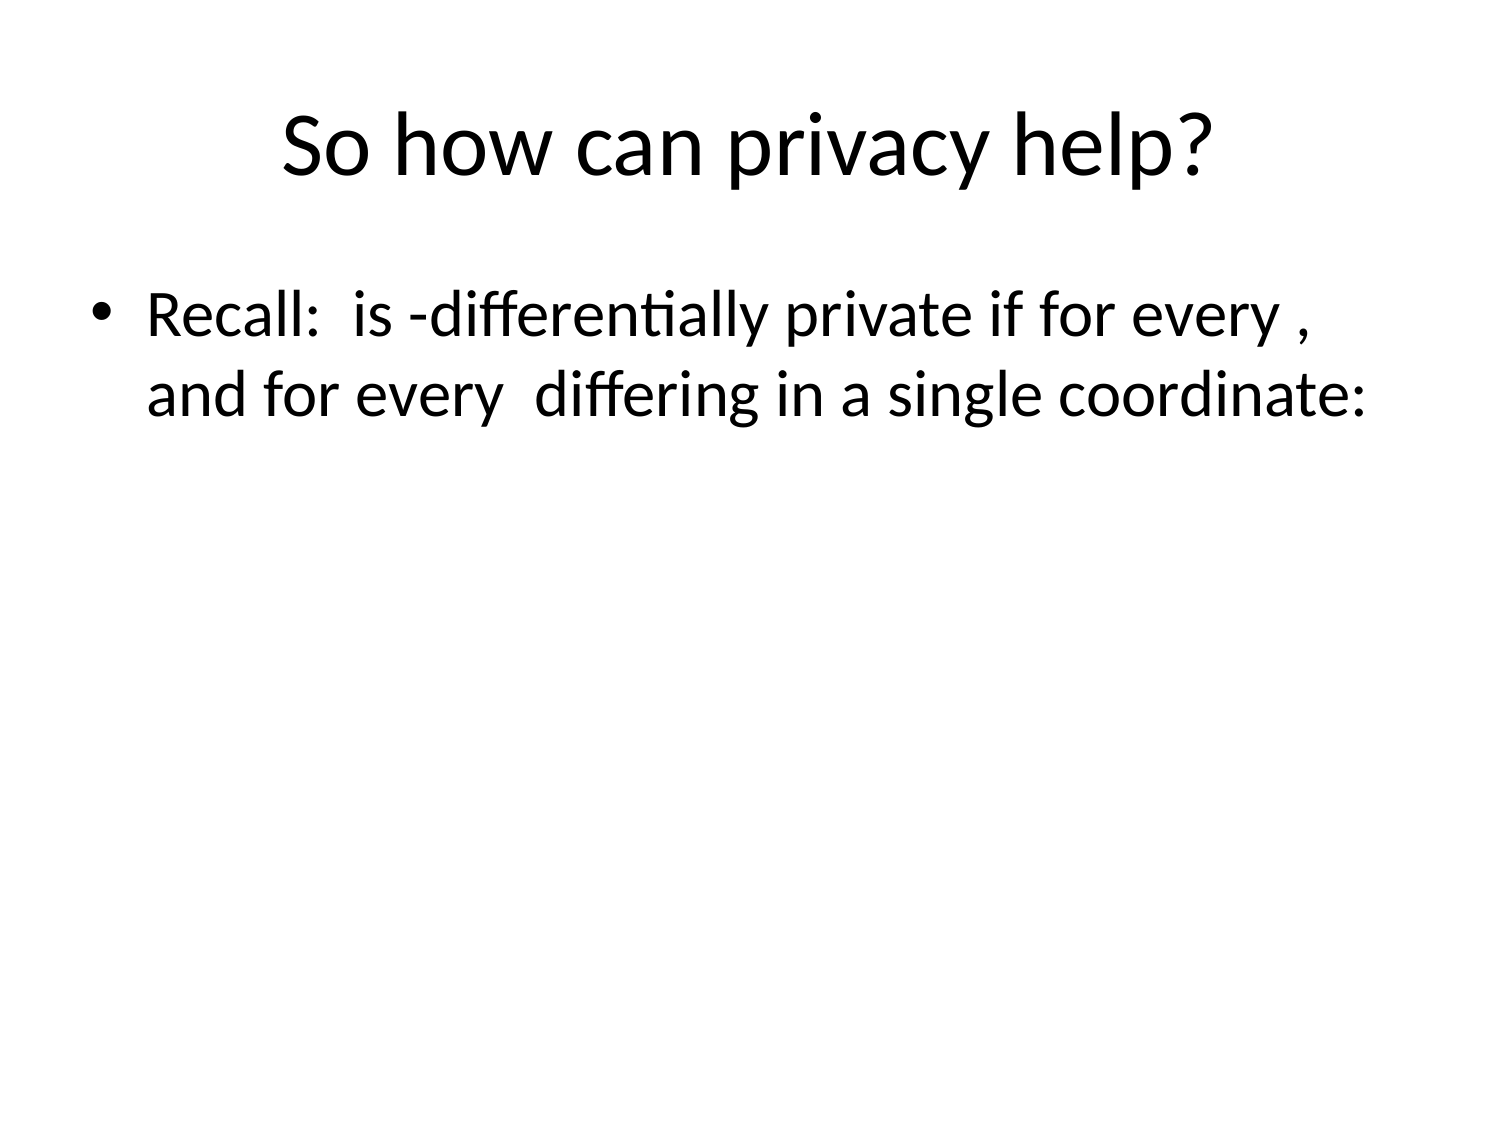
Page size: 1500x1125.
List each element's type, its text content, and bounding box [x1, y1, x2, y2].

title So how can privacy help? [75, 45, 1425, 233]
